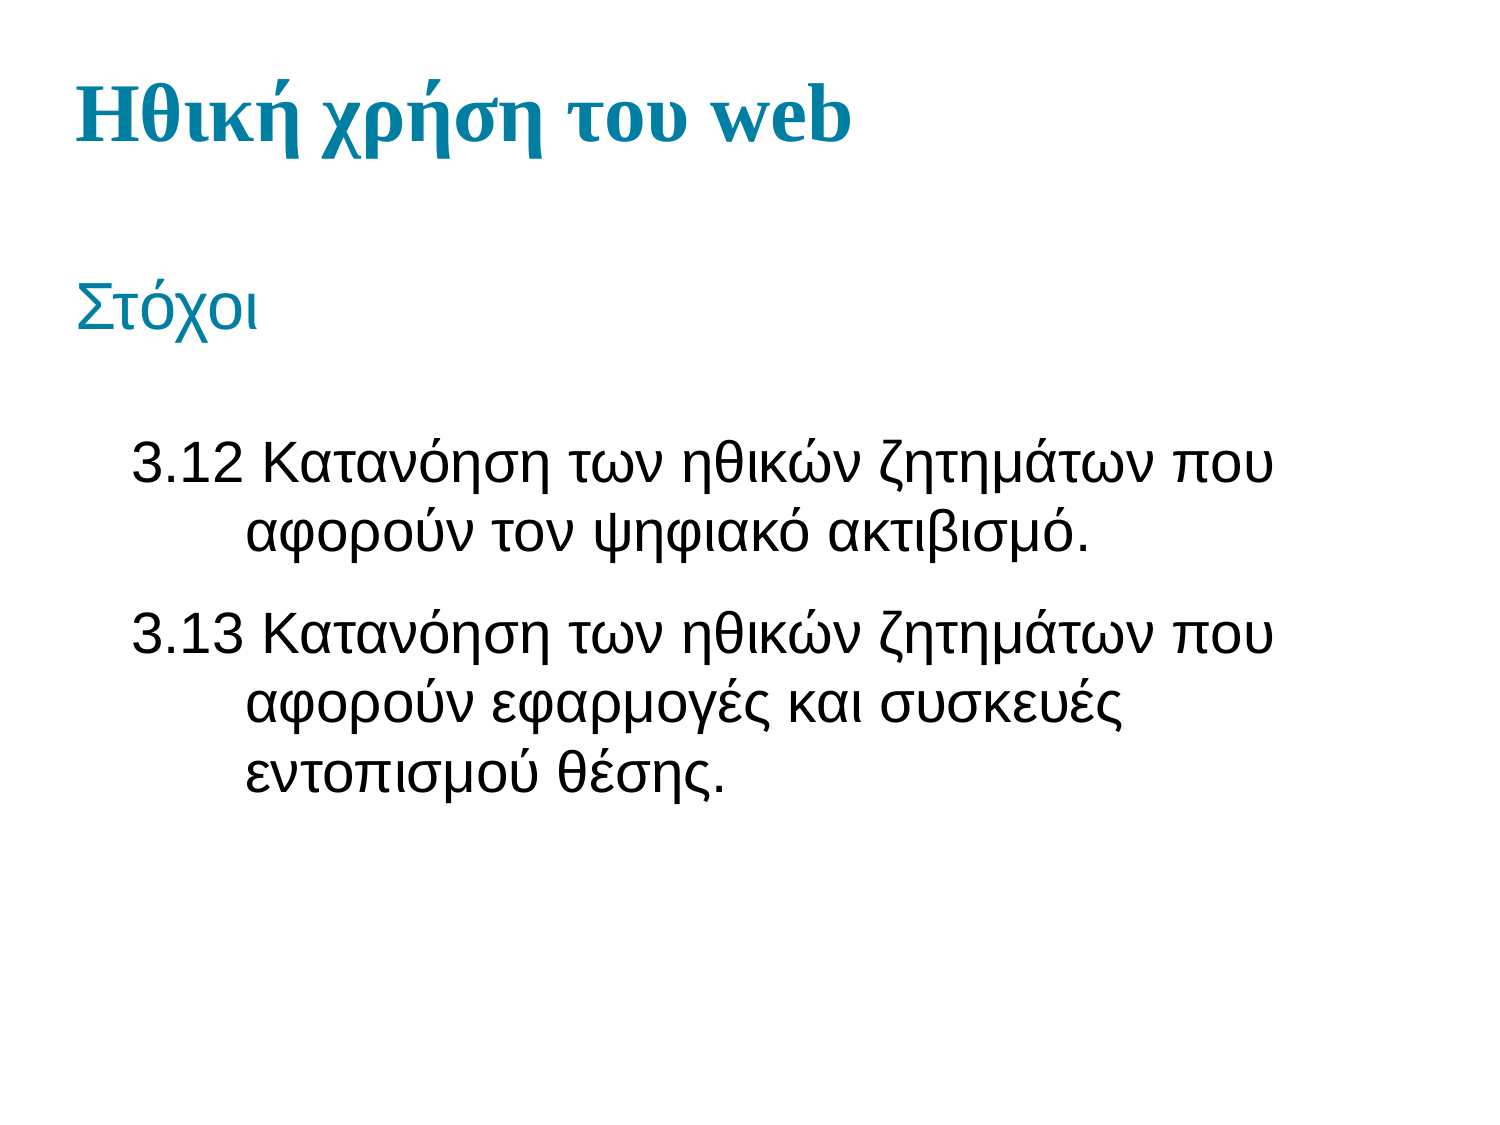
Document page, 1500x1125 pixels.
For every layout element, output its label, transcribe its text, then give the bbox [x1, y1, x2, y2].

title Ηθική χρήση του web [75, 0, 1425, 216]
list Στόχοι 3.12 Κατανόηση των ηθικών ζητημάτων που αφορούν τον ψηφιακό ακτιβισμό. 3.13 Κατανόηση των ηθικών ζητημάτων που αφορούν εφαρμογές και συσκευές εντοπισμού θέσης. [75, 262, 1425, 1005]
